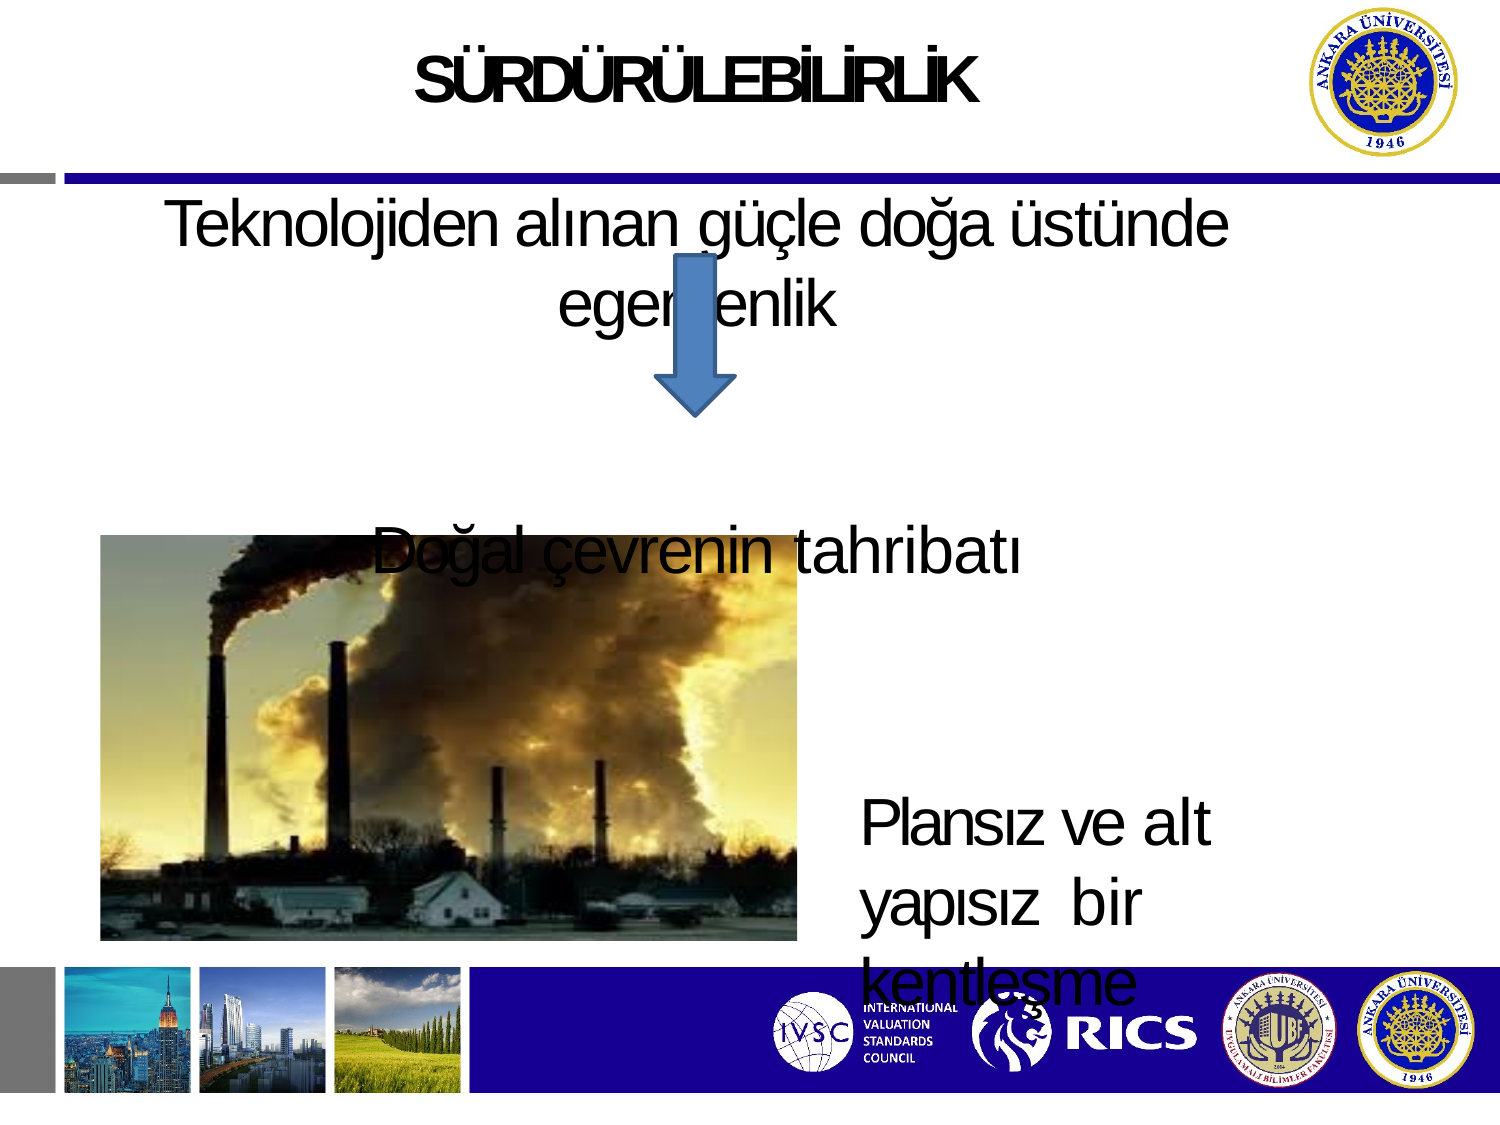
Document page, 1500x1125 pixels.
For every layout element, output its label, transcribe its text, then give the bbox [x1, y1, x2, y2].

text_box [100, 587, 798, 941]
text_box SÜRDÜRÜLEBİLİRLİK Teknolojiden alınan güçle doğa üstünde egemenlik Doğal çevrenin tahribatı [66, 33, 1433, 587]
text_box Plansız ve alt yapısız bir kentleşme [857, 776, 1403, 1019]
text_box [653, 253, 738, 418]
picture [0, 0, 1500, 1125]
